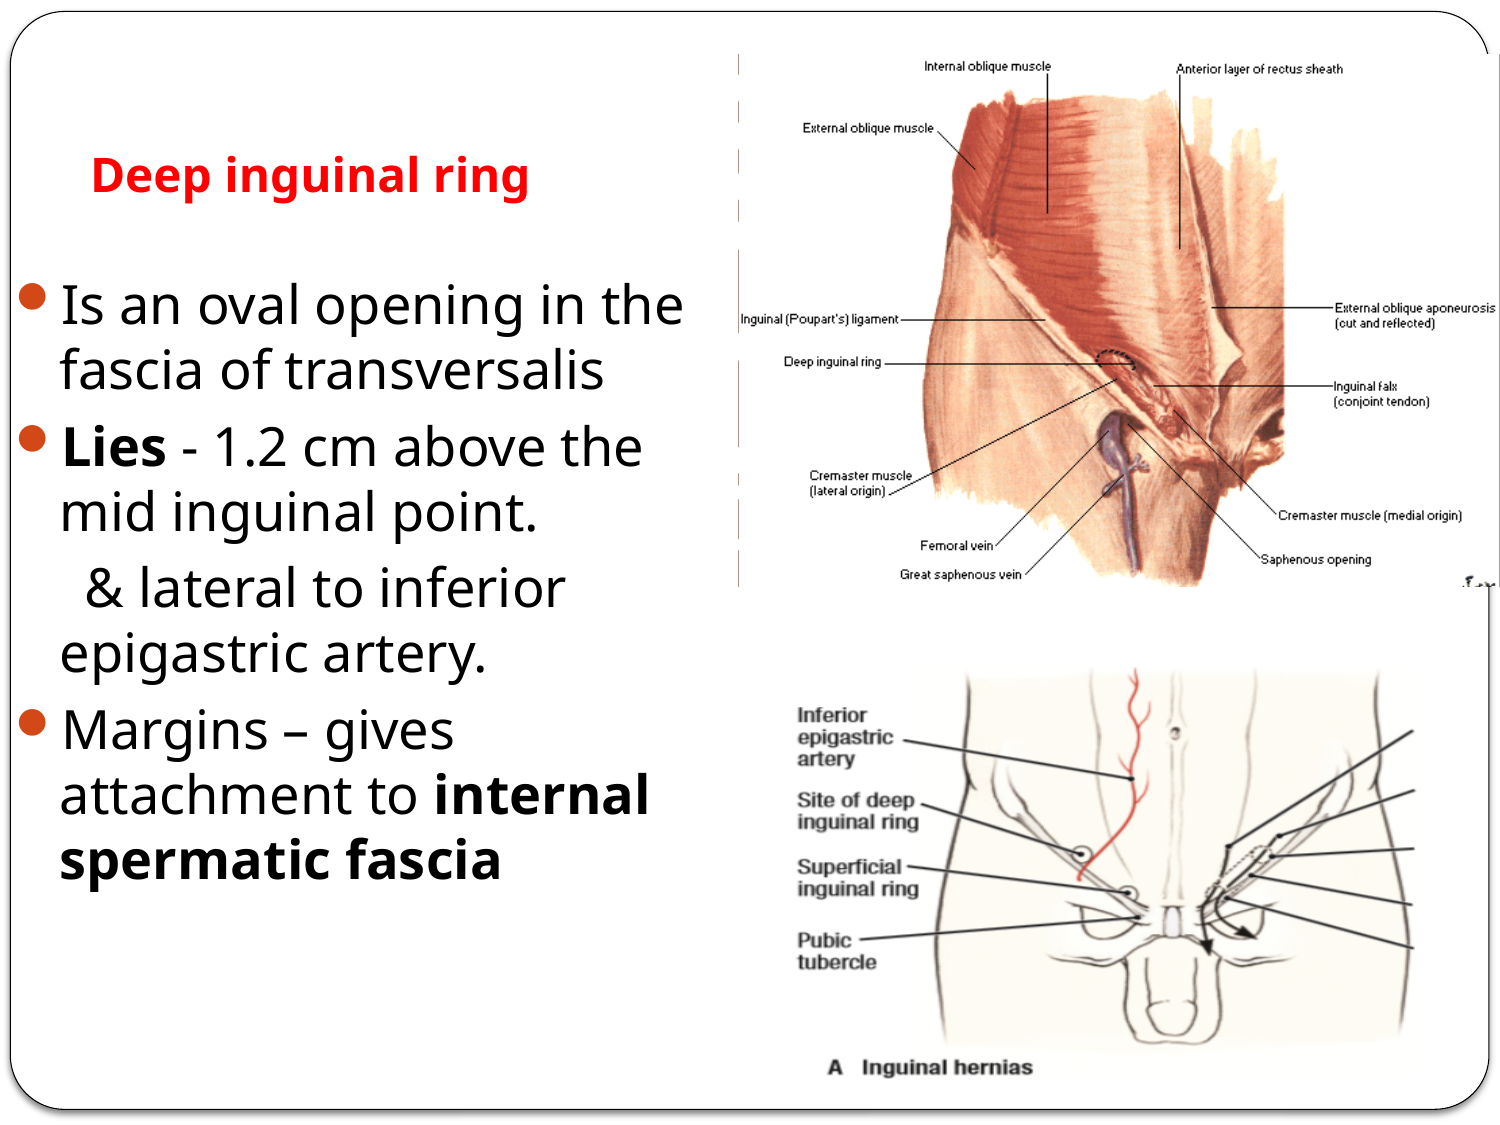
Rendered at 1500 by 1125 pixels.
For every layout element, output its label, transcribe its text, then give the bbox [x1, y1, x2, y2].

picture [737, 54, 1500, 587]
list Is an oval opening in the fascia of transversalis Lies - 1.2 cm above the mid inguinal point. & lateral to inferior epigastric artery. Margins – gives attachment to internal spermatic fascia [0, 262, 739, 1006]
picture [749, 633, 1418, 1080]
title Deep inguinal ring [74, 136, 732, 262]
